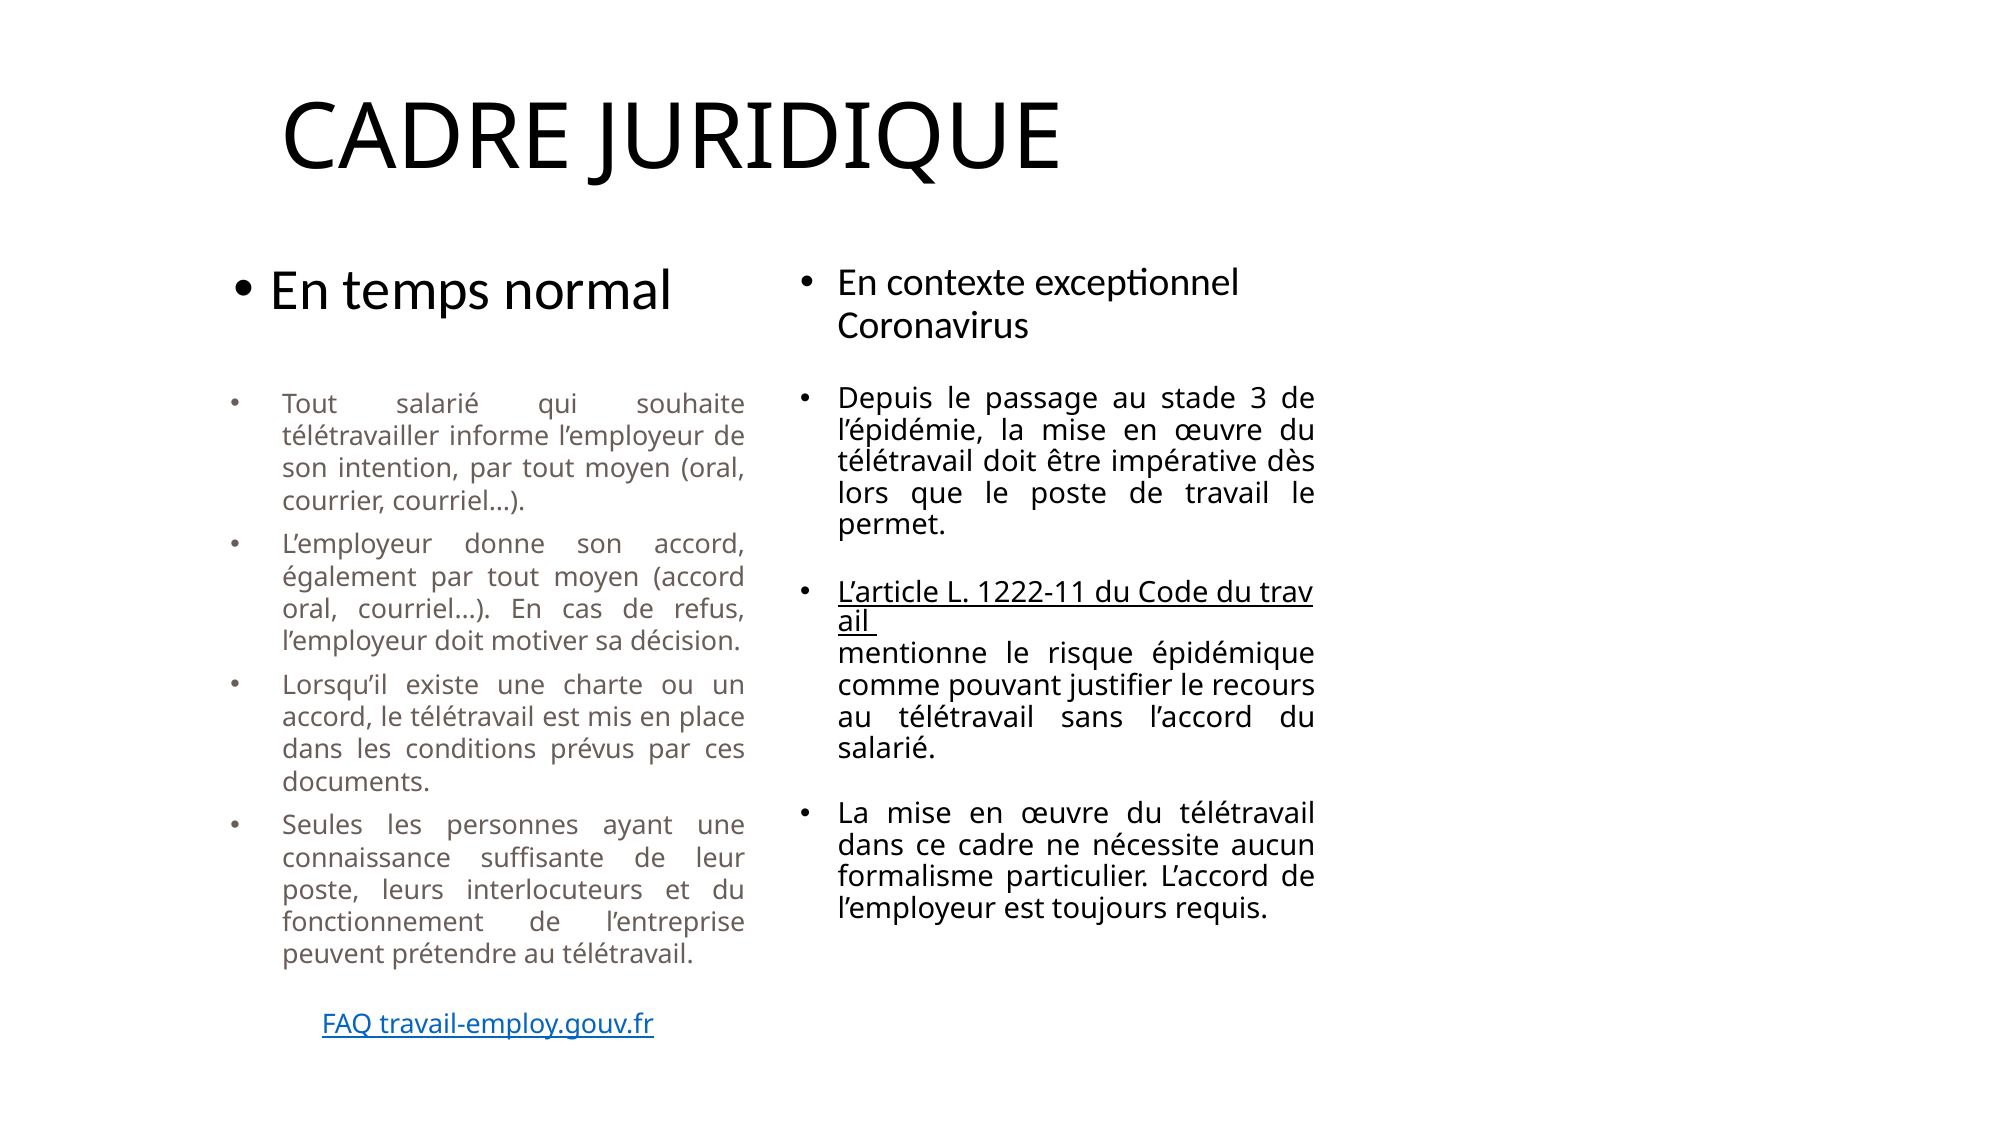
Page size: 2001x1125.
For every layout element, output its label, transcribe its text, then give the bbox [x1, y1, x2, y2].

text_box En contexte exceptionnel Coronavirus [785, 251, 1331, 357]
text_box En temps normal [218, 251, 764, 357]
text_box Depuis le passage au stade 3 de l’épidémie, la mise en œuvre du télétravail doit être impérative dès lors que le poste de travail le permet. L’article L. 1222-11 du Code du travail mentionne le risque épidémique comme pouvant justifier le recours au télétravail sans l’accord du salarié. La mise en œuvre du télétravail dans ce cadre ne nécessite aucun formalisme particulier. L’accord de l’employeur est toujours requis. [785, 376, 1331, 1035]
title CADRE JURIDIQUE [265, 45, 1425, 233]
text_box Tout salarié qui souhaite télétravailler informe l’employeur de son intention, par tout moyen (oral, courrier, courriel…). L’employeur donne son accord, également par tout moyen (accord oral, courriel…). En cas de refus, l’employeur doit motiver sa décision. Lorsqu’il existe une charte ou un accord, le télétravail est mis en place dans les conditions prévus par ces documents. Seules les personnes ayant une connaissance suffisante de leur poste, leurs interlocuteurs et du fonctionnement de l’entreprise peuvent prétendre au télétravail. FAQ travail-employ.gouv.fr [215, 379, 761, 1080]
